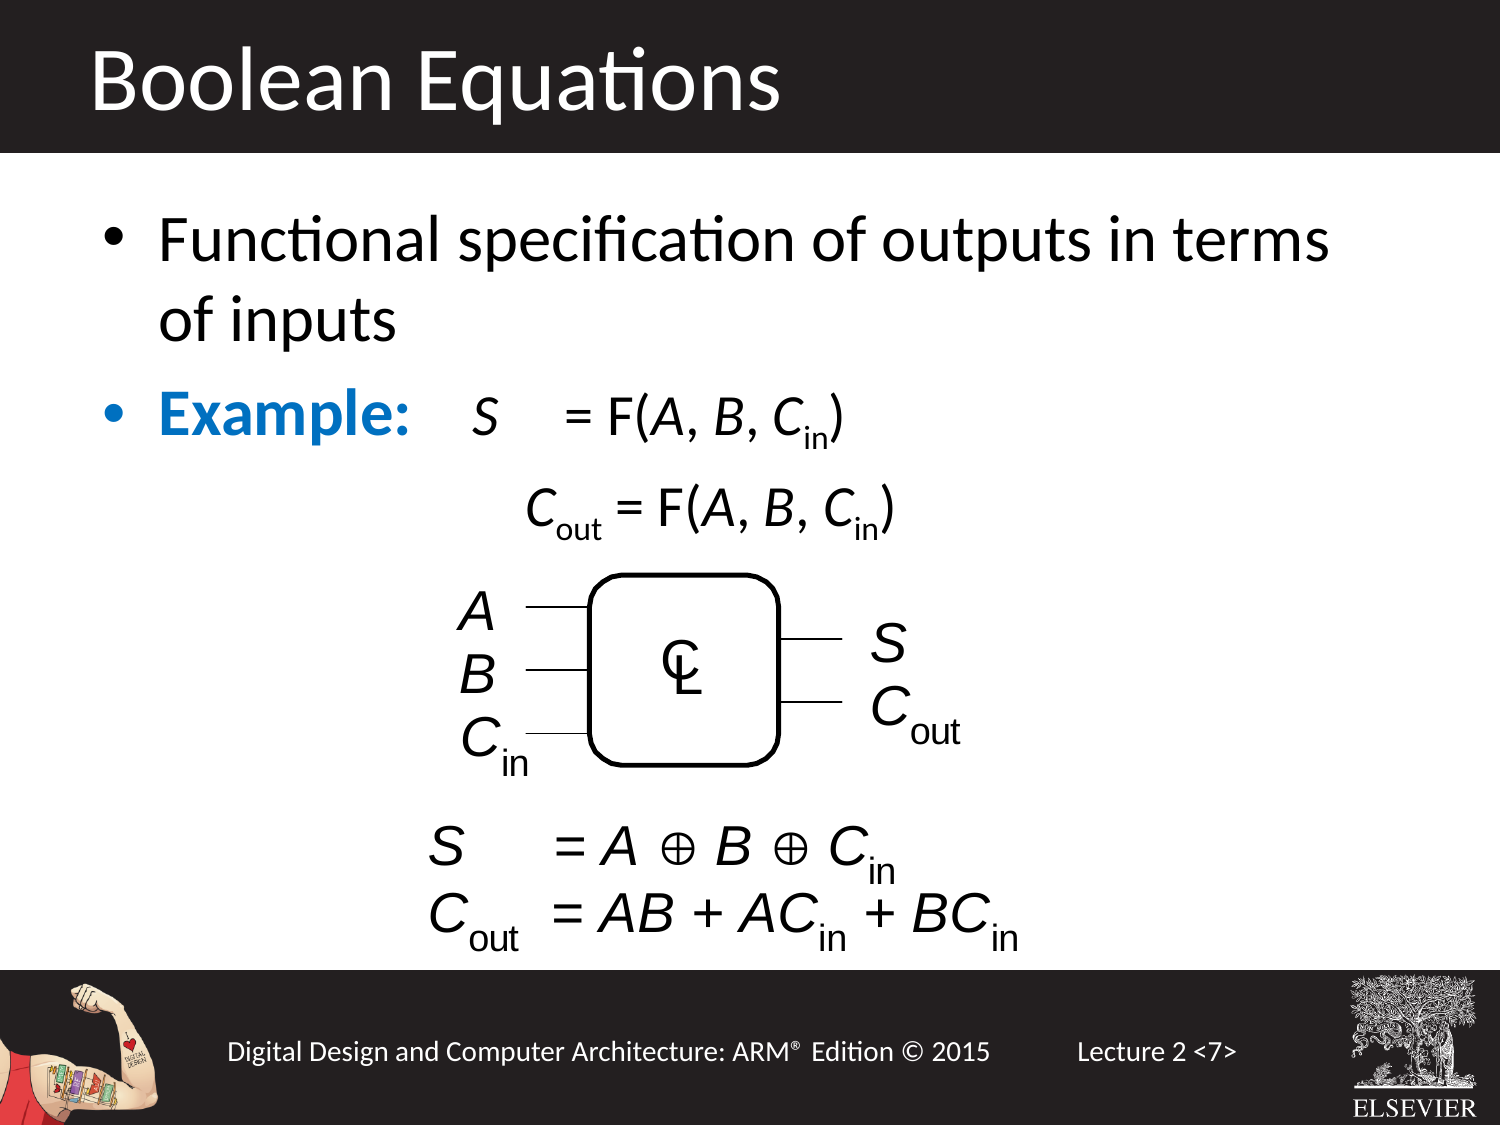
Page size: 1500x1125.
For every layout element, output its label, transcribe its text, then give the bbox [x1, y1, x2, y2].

list Functional specification of outputs in terms of inputs Example: S = F(A, B, Cin) Cout = F(A, B, Cin) [87, 187, 1363, 1000]
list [387, 531, 1076, 976]
text_box Boolean Equations [75, 11, 1375, 136]
picture [1350, 974, 1477, 1117]
picture [0, 979, 163, 1125]
